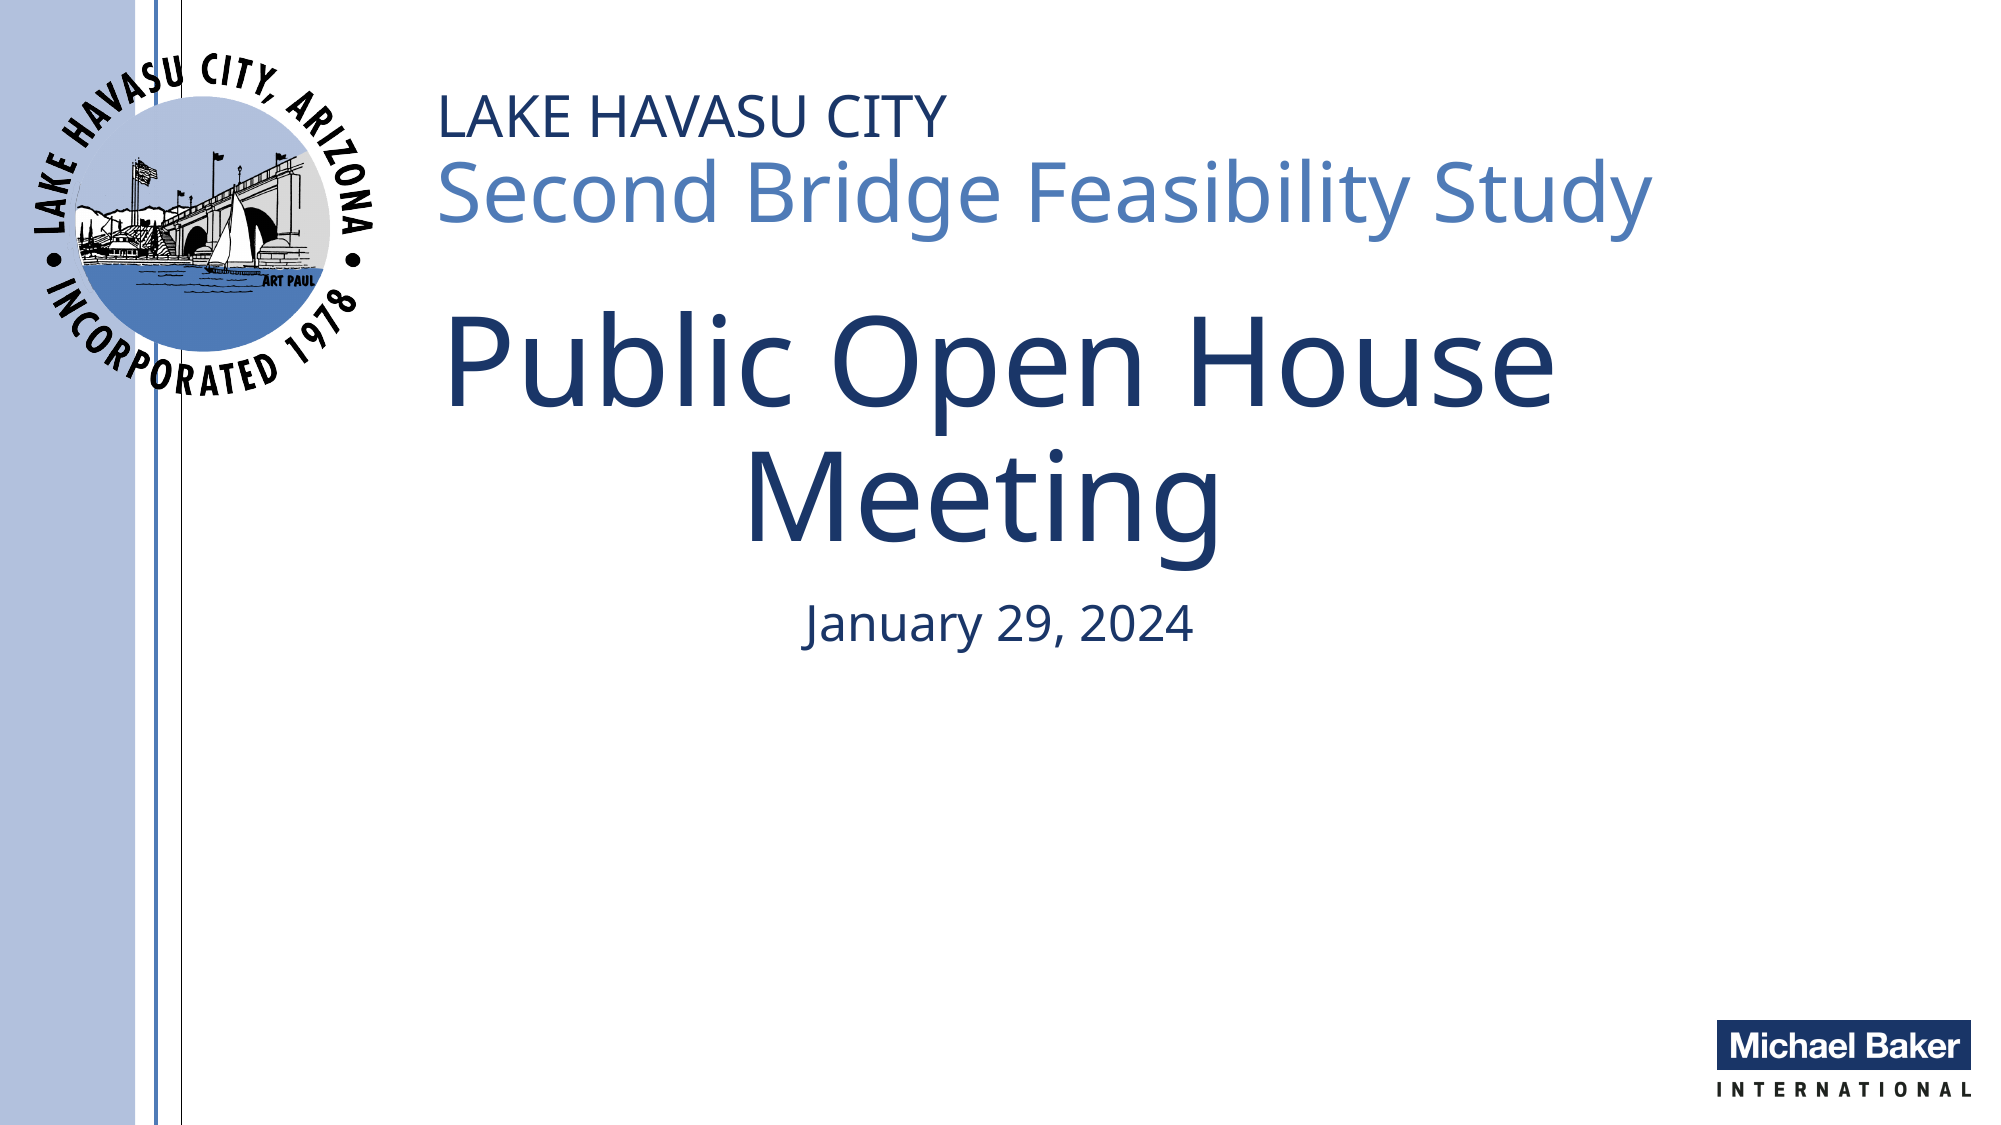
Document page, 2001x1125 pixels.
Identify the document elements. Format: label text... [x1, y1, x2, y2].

picture [1717, 1020, 1971, 1097]
picture [34, 53, 373, 396]
text_box LAKE HAVASU CITY Second Bridge Feasibility Study [421, 55, 2000, 273]
subtitle January 29, 2024 [249, 590, 1750, 863]
title Public Open House Meeting [249, 184, 1750, 576]
text_box [0, 0, 136, 1125]
